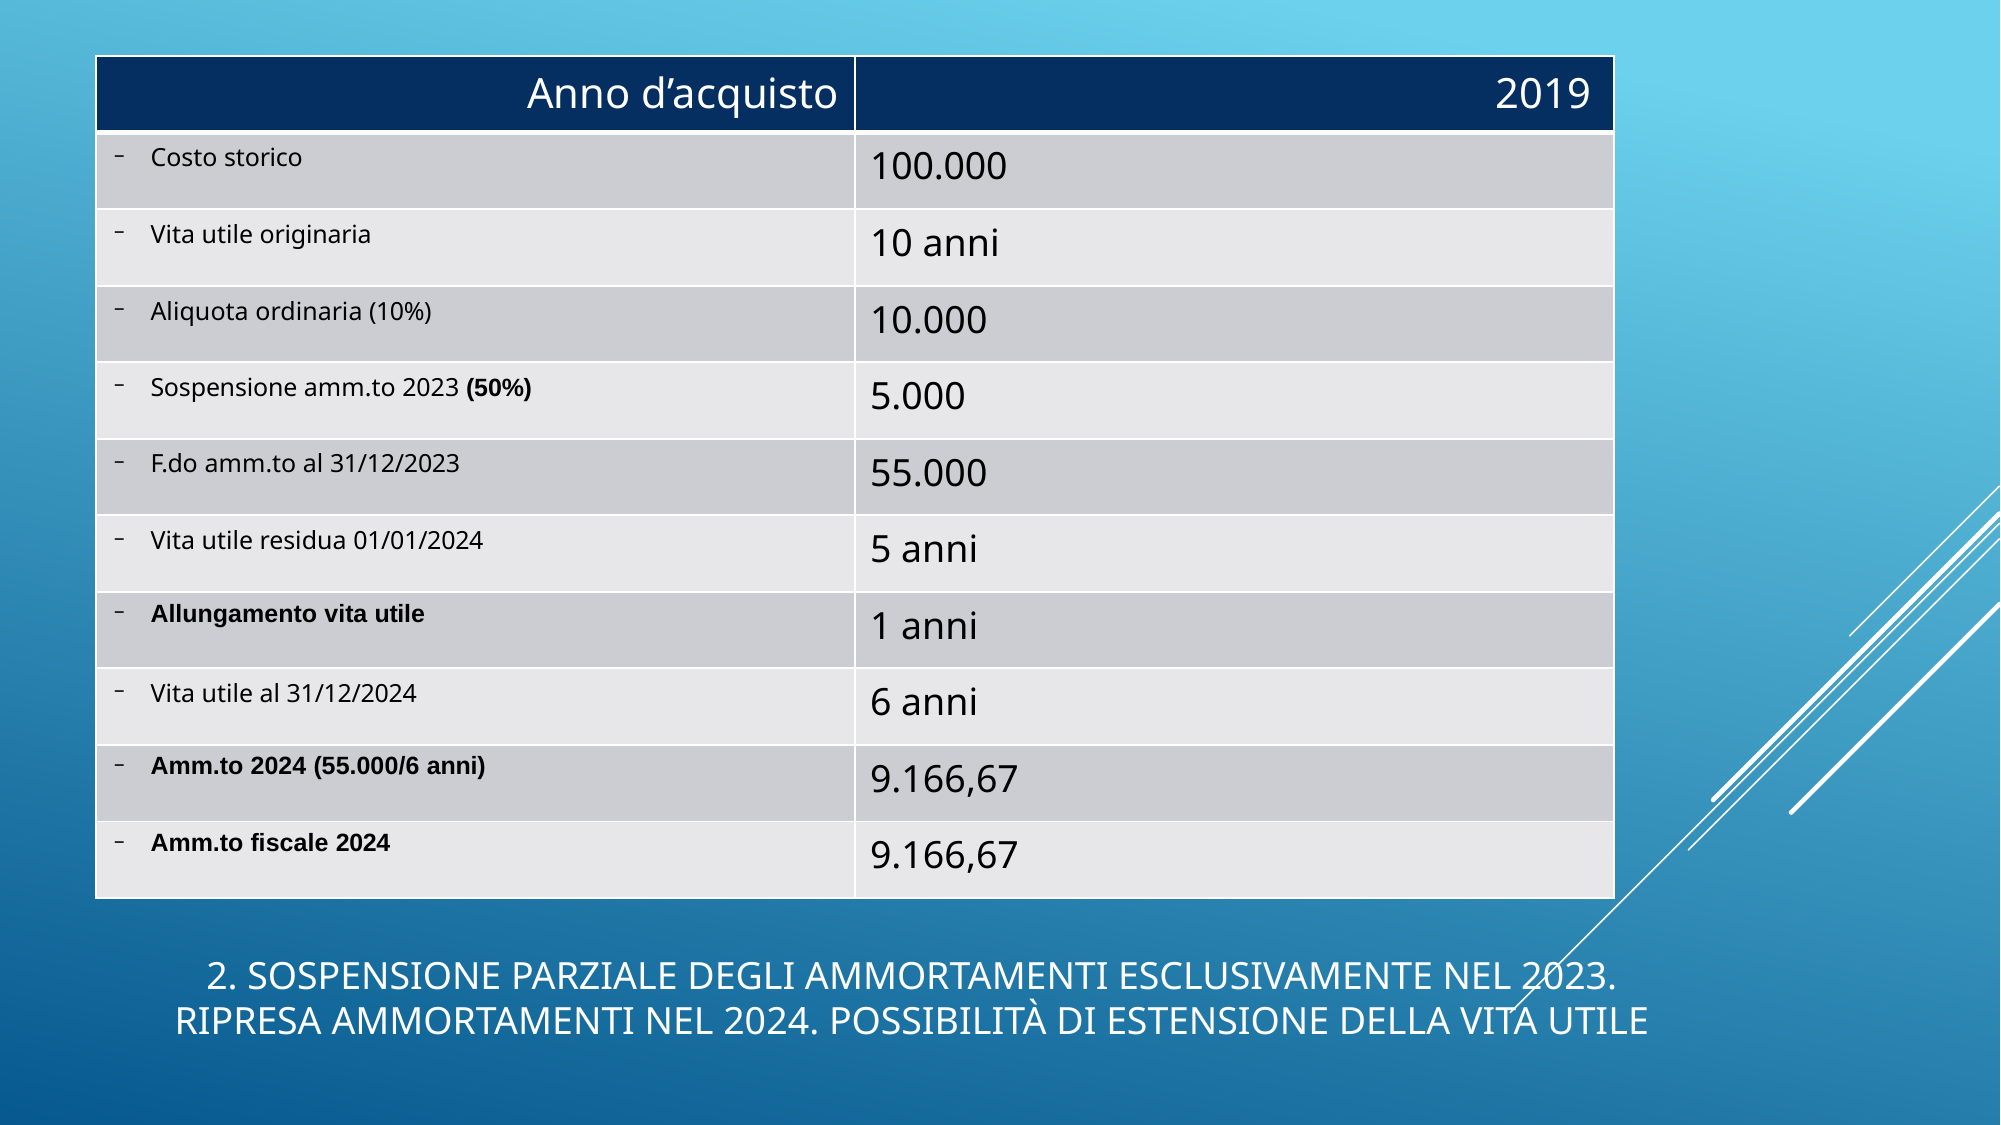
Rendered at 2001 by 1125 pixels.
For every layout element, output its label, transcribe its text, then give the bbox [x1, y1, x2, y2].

table_cell Allungamento vita utile [97, 593, 854, 667]
table_cell Costo storico [97, 135, 854, 208]
table_cell 10 anni [856, 210, 1613, 285]
table_cell Amm.to 2024 (55.000/6 anni) [97, 746, 854, 821]
table_cell Vita utile al 31/12/2024 [97, 669, 854, 744]
table_cell 10.000 [856, 287, 1613, 361]
table_cell 9.166,67 [856, 822, 1613, 897]
table_header Anno d’acquisto [97, 57, 854, 130]
table_cell Vita utile originaria [97, 210, 854, 285]
table_cell 55.000 [856, 440, 1613, 514]
table_cell 5 anni [856, 516, 1613, 591]
table_cell F.do amm.to al 31/12/2023 [97, 440, 854, 514]
table_cell 5.000 [856, 363, 1613, 438]
table_cell Vita utile residua 01/01/2024 [97, 516, 854, 591]
table_cell 1 anni [856, 593, 1613, 667]
table_cell 100.000 [856, 135, 1613, 208]
title 2. Sospensione parziale degli ammortamenti esclusivamente nel 2023. Ripresa ammortamenti nel 2024. Possibilità di estensione della vita utile [113, 941, 1709, 1052]
table_cell Sospensione amm.to 2023 (50%) [97, 363, 854, 438]
table_cell 9.166,67 [856, 746, 1613, 821]
table_cell Amm.to fiscale 2024 [97, 822, 854, 897]
table_cell 6 anni [856, 669, 1613, 744]
table_cell Aliquota ordinaria (10%) [97, 287, 854, 361]
table_header 2019 [856, 57, 1613, 130]
